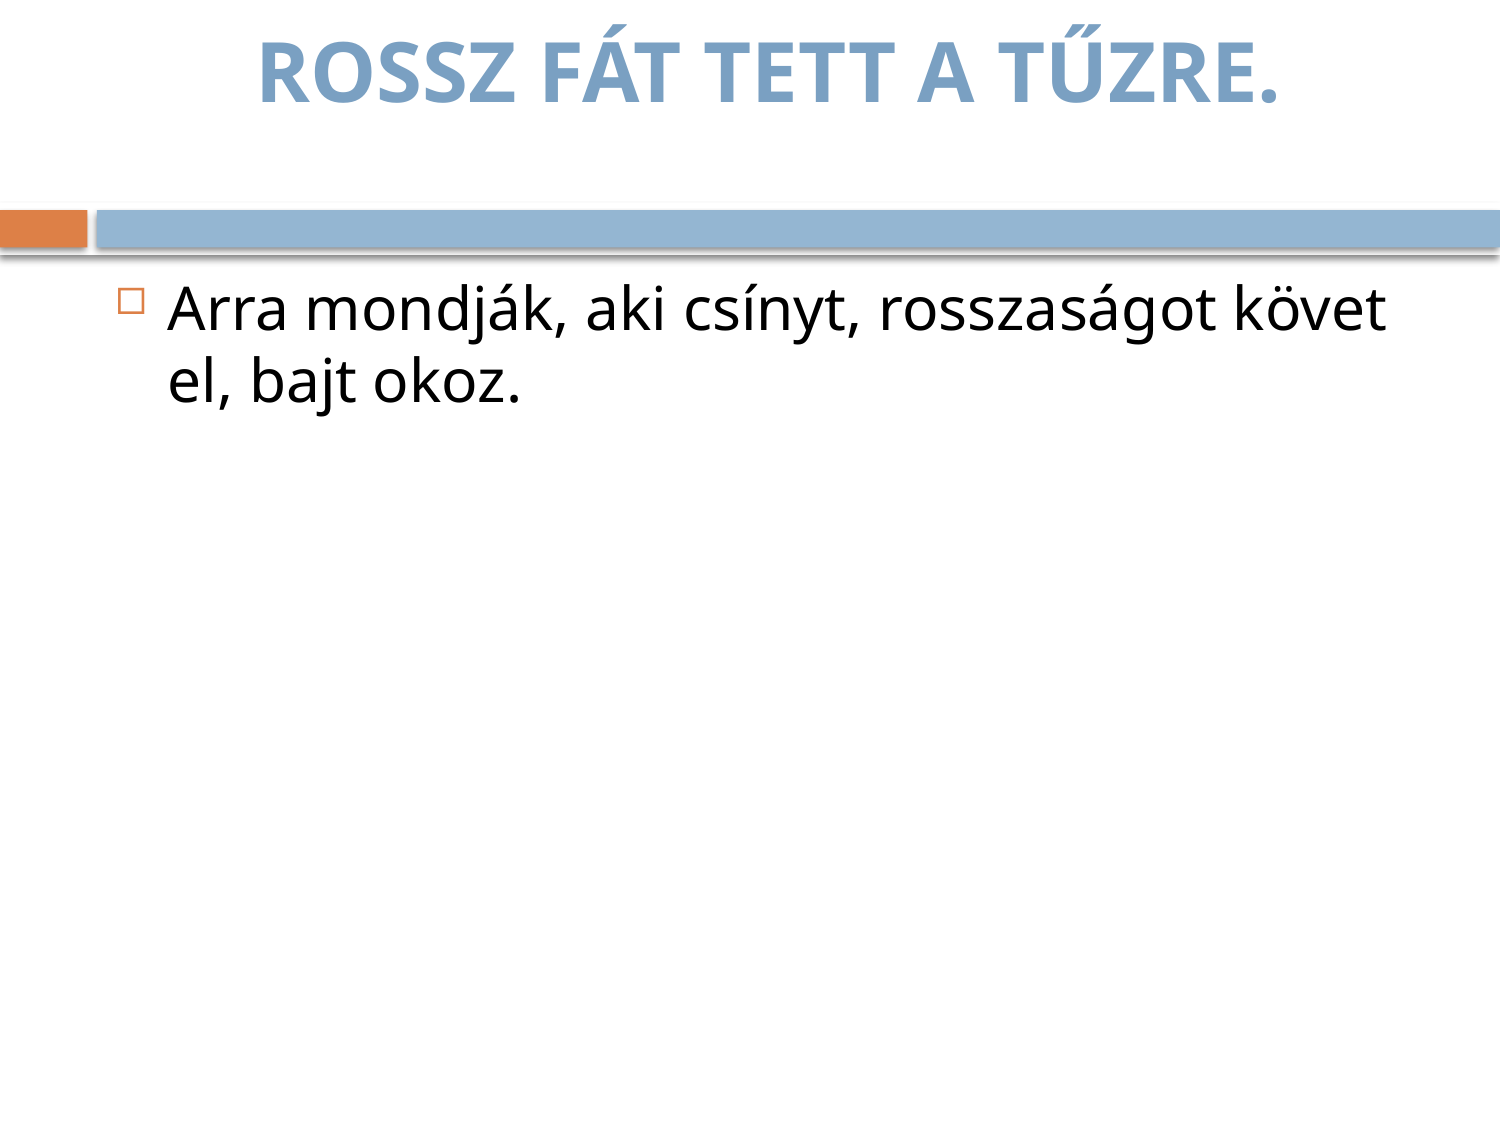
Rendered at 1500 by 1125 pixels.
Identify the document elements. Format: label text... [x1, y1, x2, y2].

title Rossz fát tett a tűzre. [100, 37, 1438, 200]
list Arra mondják, aki csínyt, rosszaságot követ el, bajt okoz. [100, 262, 1438, 1000]
